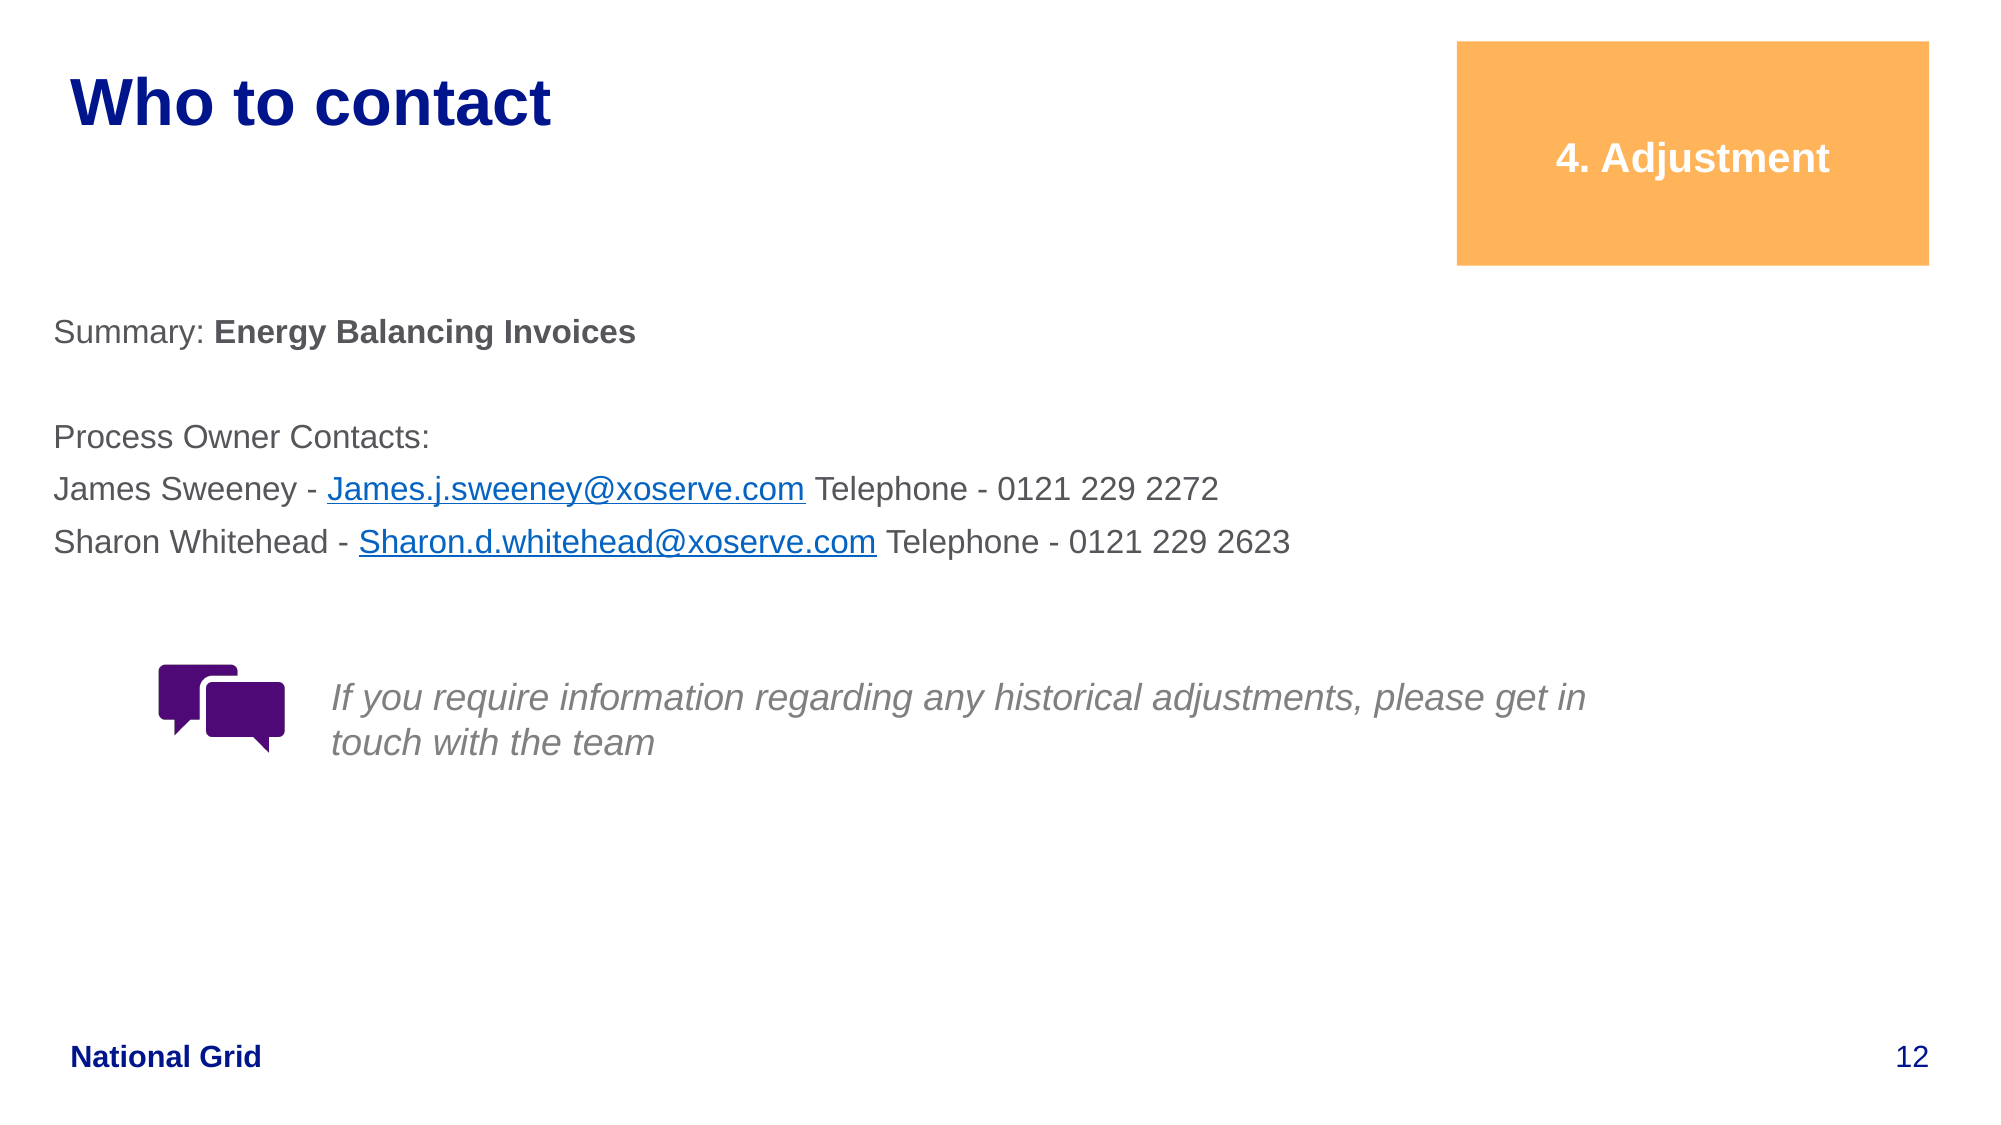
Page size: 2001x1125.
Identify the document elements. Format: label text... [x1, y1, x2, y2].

text_box Summary: Energy Balancing Invoices Process Owner Contacts: James Sweeney - James.j.sweeney@xoserve.com Telephone - 0121 229 2272 Sharon Whitehead - Sharon.d.whitehead@xoserve.com Telephone - 0121 229 2623 [53, 152, 1912, 665]
text_box If you require information regarding any historical adjustments, please get in touch with the team [316, 666, 1703, 771]
text_box 4. Adjustment [1456, 41, 1930, 266]
title Who to contact [70, 58, 1456, 152]
picture [146, 633, 297, 784]
